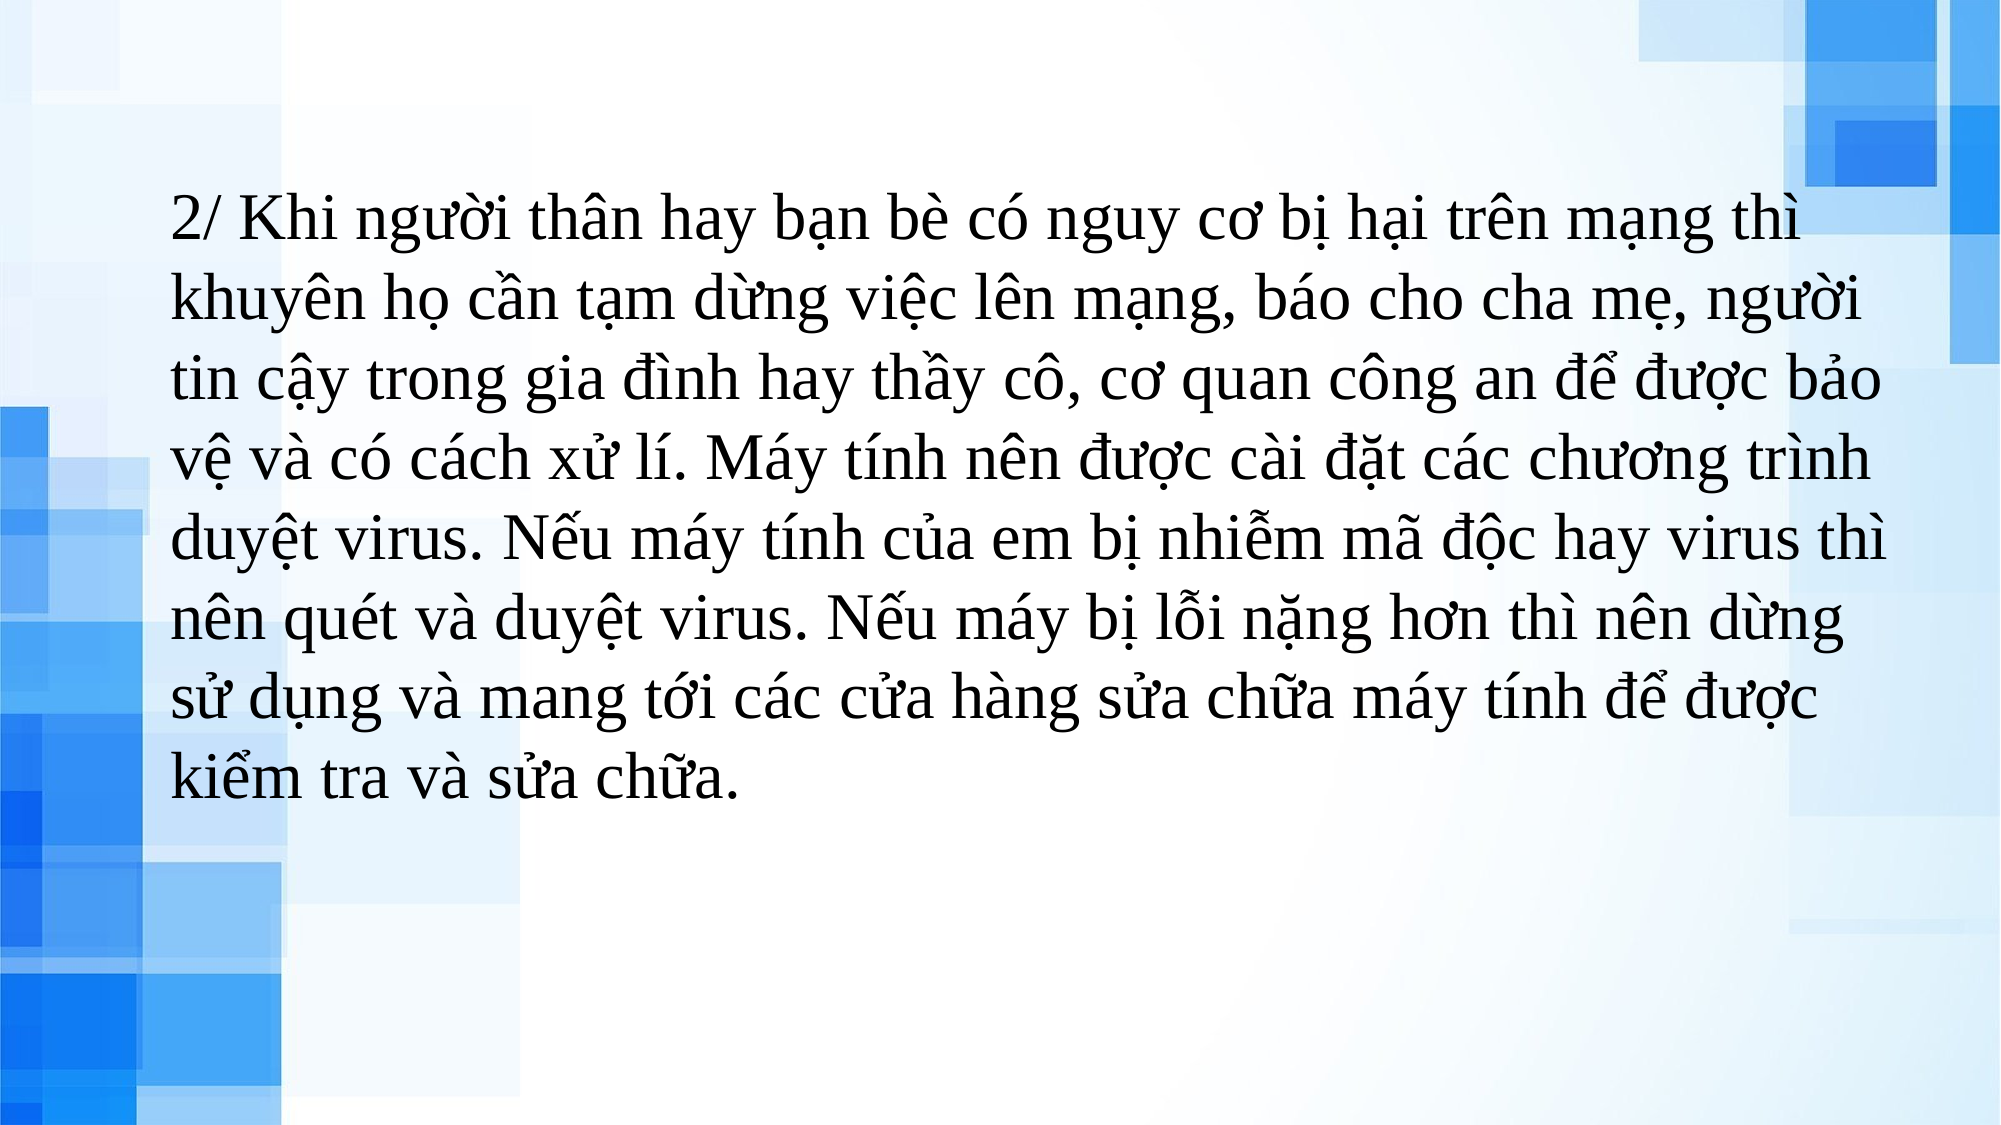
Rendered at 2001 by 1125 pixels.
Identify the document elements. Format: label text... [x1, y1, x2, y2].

text_box 2/ Khi người thân hay bạn bè có nguy cơ bị hại trên mạng thì khuyên họ cần tạm dừng việc lên mạng, báo cho cha mẹ, người tin cậy trong gia đình hay thầy cô, cơ quan công an để được bảo vệ và có cách xử lí. Máy tính nên được cài đặt các chương trình duyệt virus. Nếu máy tính của em bị nhiễm mã độc hay virus thì nên quét và duyệt virus. Nếu máy bị lỗi nặng hơn thì nên dừng sử dụng và mang tới các cửa hàng sửa chữa máy tính để được kiểm tra và sửa chữa. [155, 165, 1911, 820]
picture [0, 0, 2001, 1125]
